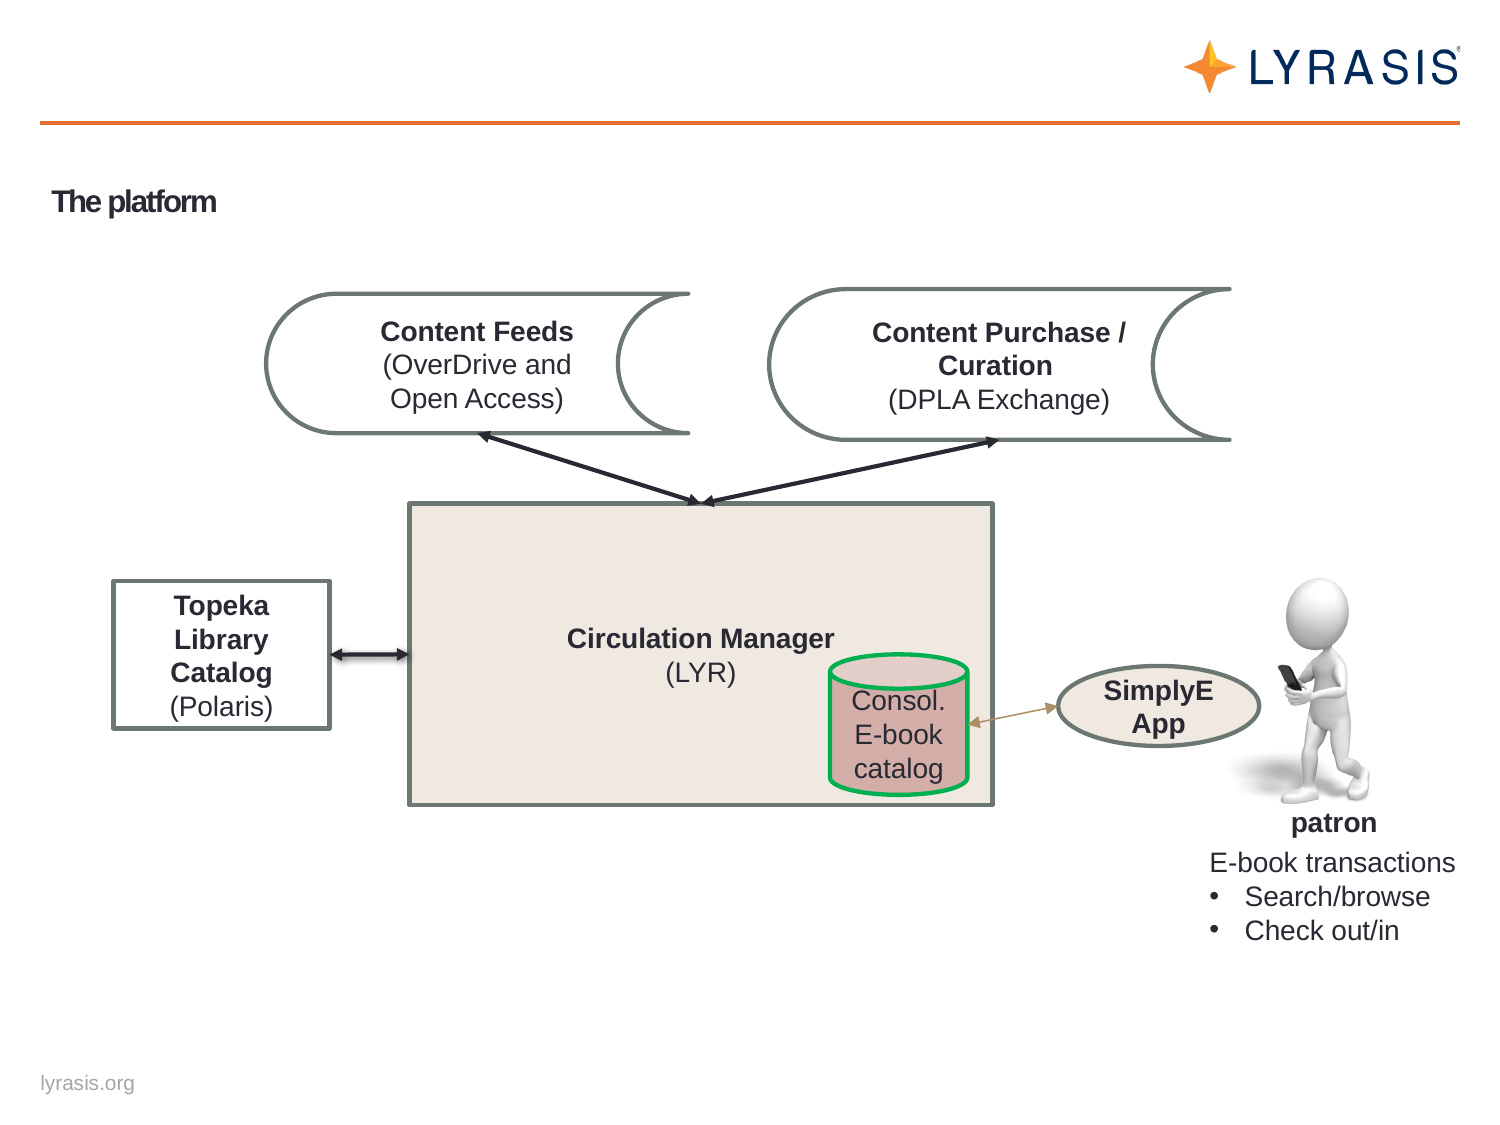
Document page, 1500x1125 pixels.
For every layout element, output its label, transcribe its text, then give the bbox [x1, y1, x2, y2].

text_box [700, 439, 1000, 504]
text_box Content Feeds (OverDrive and Open Access) [263, 291, 691, 436]
text_box Consol. E-book catalog [827, 652, 970, 798]
text_box patron [1276, 842, 1393, 846]
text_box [476, 432, 702, 504]
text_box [967, 705, 1059, 725]
text_box SimplyE App [1056, 663, 1211, 749]
text_box E-book transactions Search/browse Check out/in [1194, 837, 1475, 954]
text_box The platform [39, 167, 864, 224]
picture [1214, 561, 1406, 834]
text_box Content Purchase / Curation (DPLA Exchange) [766, 286, 1232, 442]
text_box Circulation Manager (LYR) [407, 501, 995, 807]
text_box Topeka Library Catalog (Polaris) [111, 579, 332, 731]
